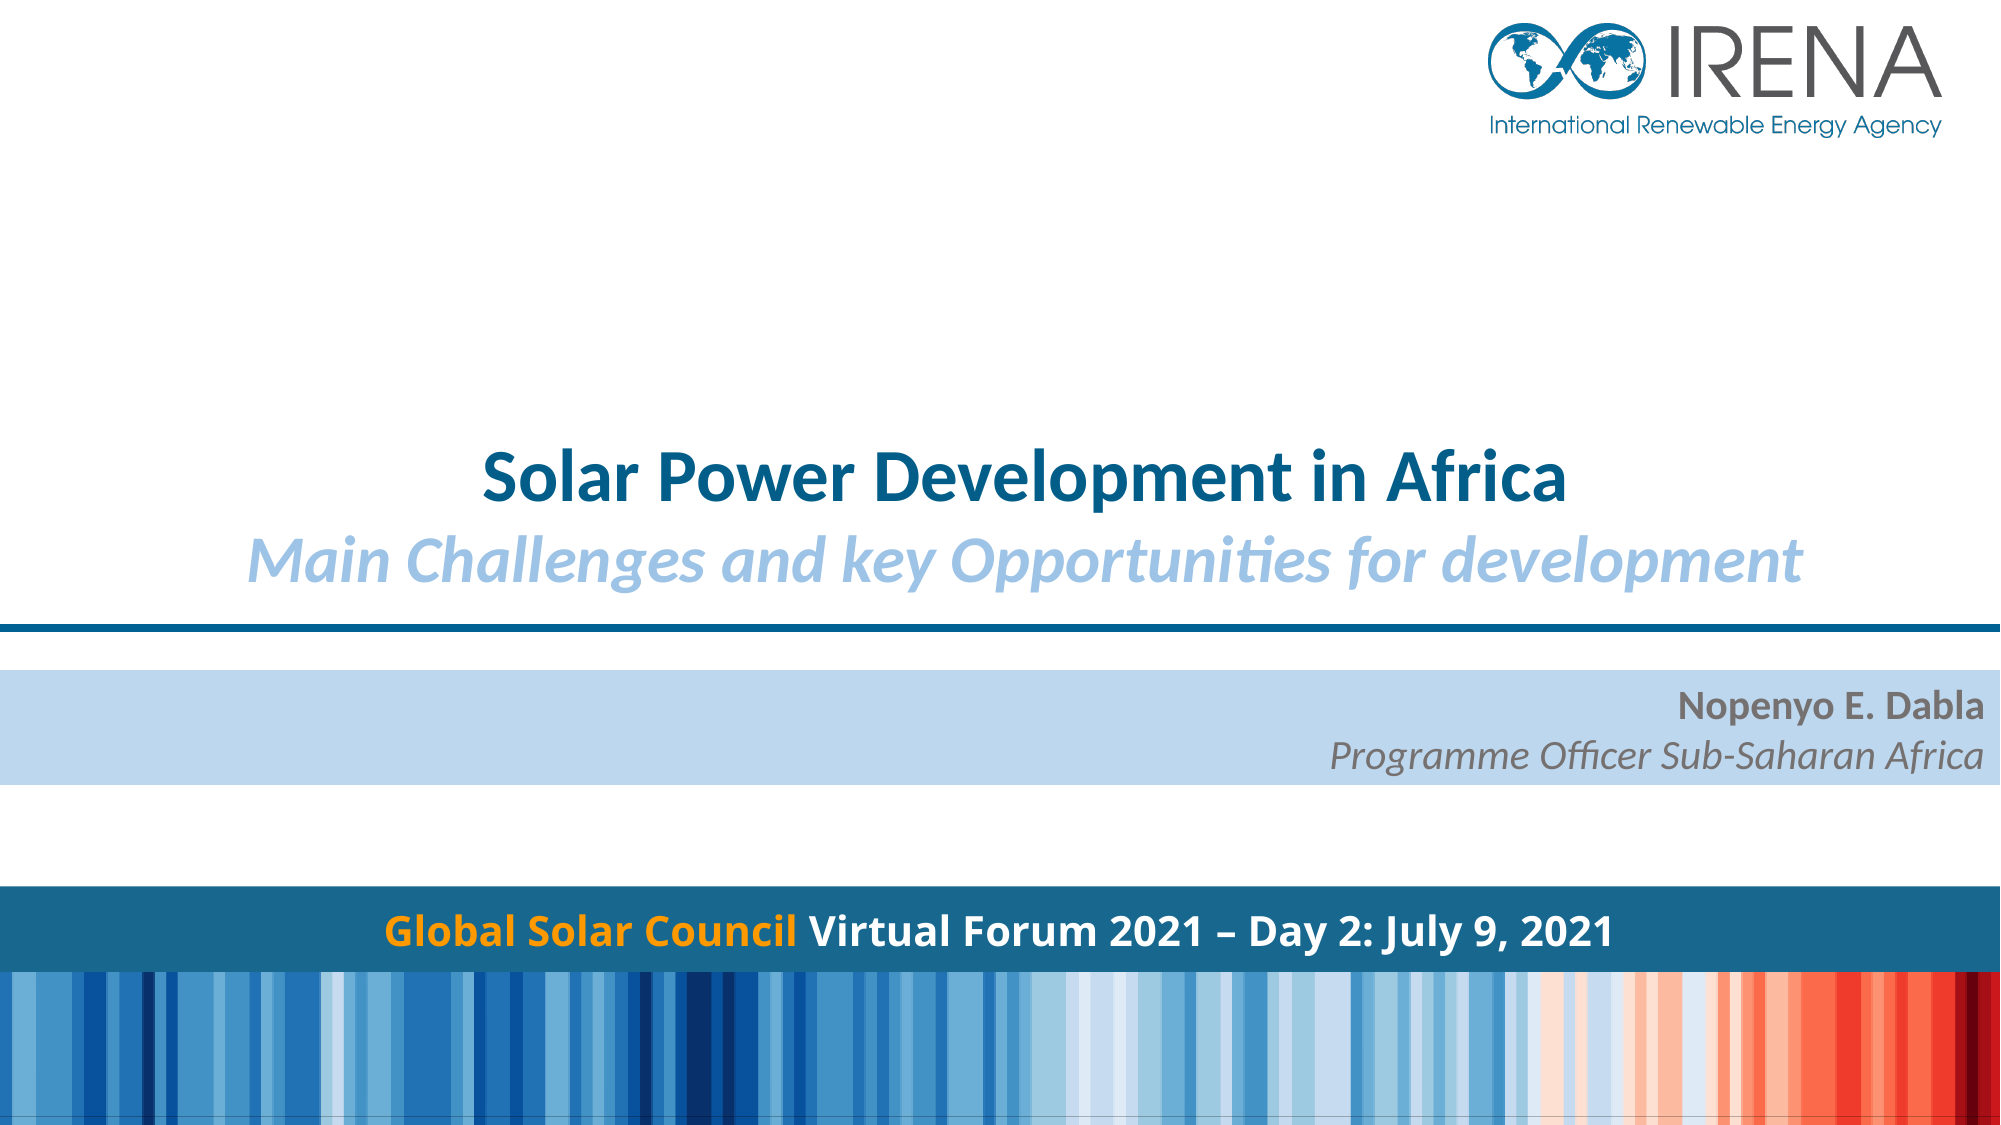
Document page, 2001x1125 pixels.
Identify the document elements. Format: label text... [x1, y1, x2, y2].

picture [1534, 23, 1597, 52]
picture [1596, 30, 1630, 38]
picture [1822, 122, 1831, 131]
picture [1487, 23, 1514, 57]
picture [1572, 40, 1643, 90]
text_box Solar Power Development in Africa Main Challenges and key Opportunities for development [228, 418, 1824, 604]
picture [0, 967, 2000, 1119]
text_box Global Solar Council Virtual Forum 2021 – Day 2: July 9, 2021 [0, 886, 2000, 967]
picture [1935, 123, 1942, 138]
picture [1588, 48, 1599, 52]
text_box Nopenyo E. Dabla Programme Officer Sub-Saharan Africa [0, 670, 2000, 785]
picture [1487, 23, 1942, 138]
picture [1873, 122, 1882, 131]
